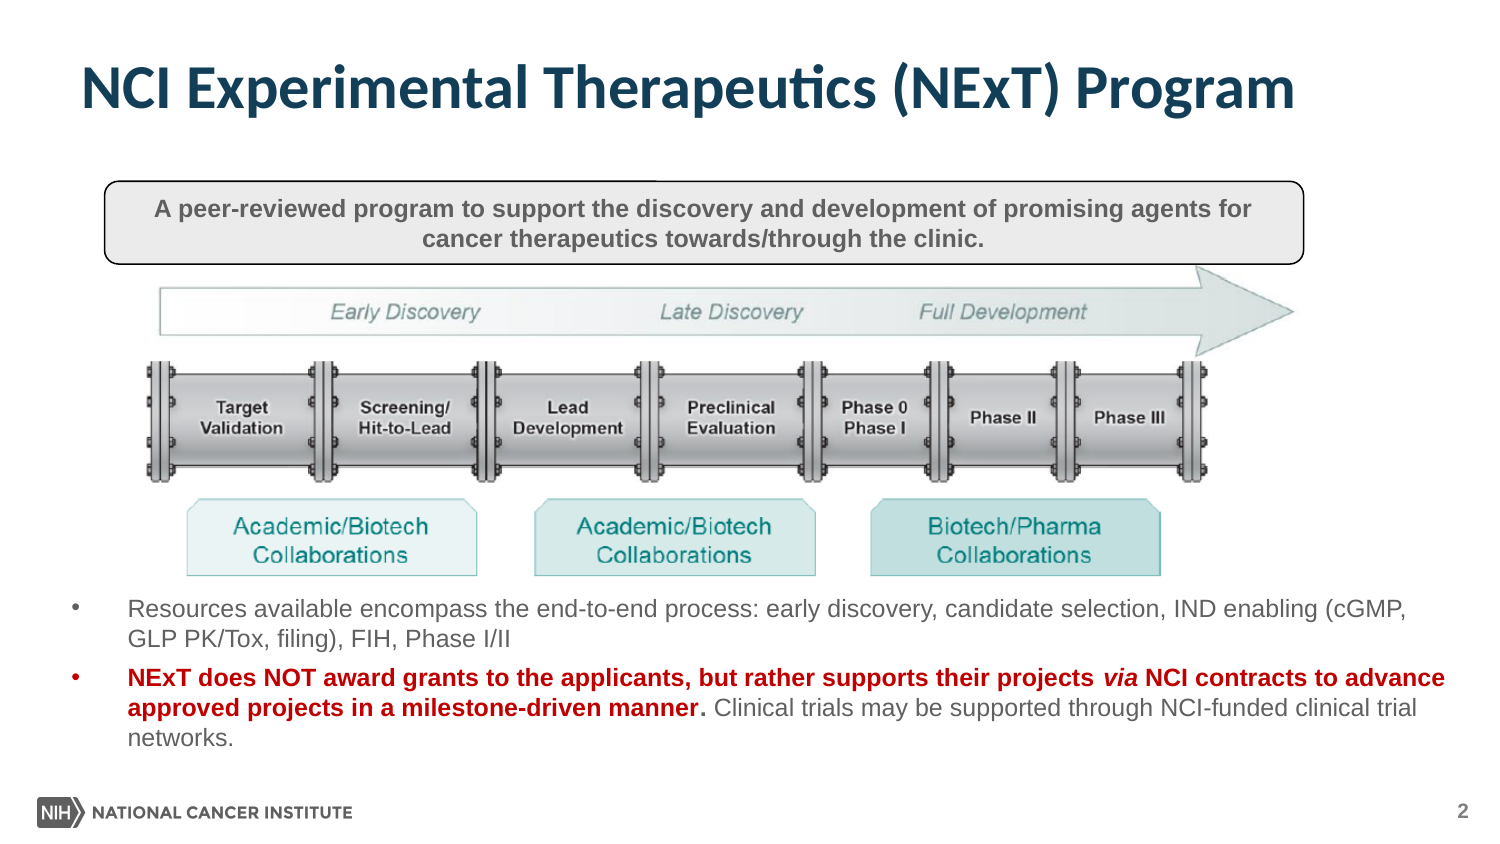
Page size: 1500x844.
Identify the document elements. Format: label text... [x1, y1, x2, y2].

picture [134, 264, 1304, 595]
title NCI Experimental Therapeutics (NExT) Program [81, 51, 1421, 123]
picture [37, 797, 352, 828]
text_box Resources available encompass the end-to-end process: early discovery, candidate selection, IND enabling (cGMP, GLP PK/Tox, filing), FIH, Phase I/II NExT does NOT award grants to the applicants, but rather supports their projects via NCI contracts to advance approved projects in a milestone-driven manner. Clinical trials may be supported through NCI-funded clinical trial networks. [59, 586, 1466, 775]
text_box A peer-reviewed program to support the discovery and development of promising agents for cancer therapeutics towards/through the clinic. [104, 181, 1304, 265]
